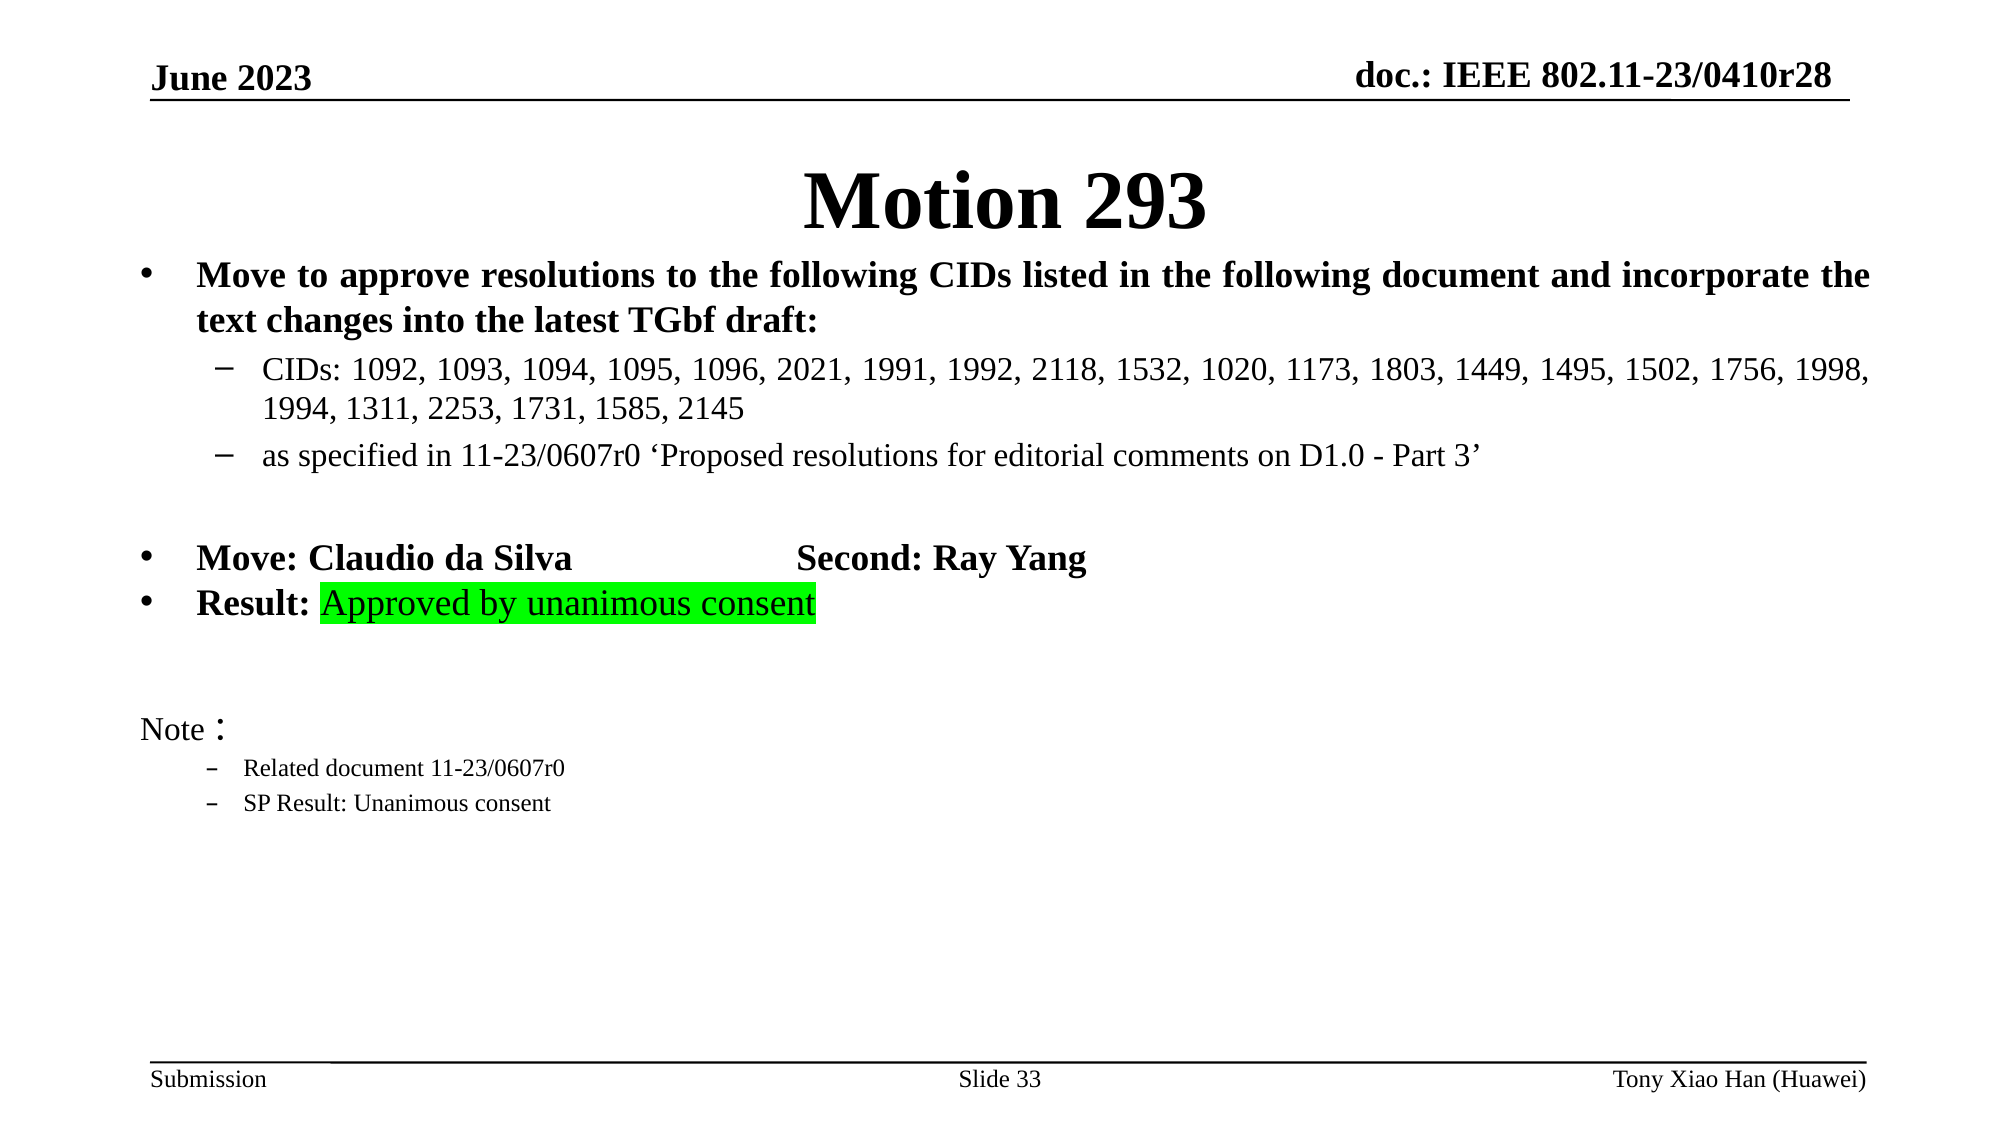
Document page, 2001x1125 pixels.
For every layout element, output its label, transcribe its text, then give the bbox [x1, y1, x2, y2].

text_box Motion 293 [368, 137, 1644, 212]
text_box Move to approve resolutions to the following CIDs listed in the following document and incorporate the text changes into the latest TGbf draft: CIDs: 1092, 1093, 1094, 1095, 1096, 2021, 1991, 1992, 2118, 1532, 1020, 1173, 1803, 1449, 1495, 1502, 1756, 1998, 1994, 1311, 2253, 1731, 1585, 2145 as specified in 11-23/0607r0 ‘Proposed resolutions for editorial comments on D1.0 - Part 3’ Move: Claudio da Silva Second: Ray Yang Result: Approved by unanimous consent Note： Related document 11-23/0607r0 SP Result: Unanimous consent [125, 212, 1888, 900]
